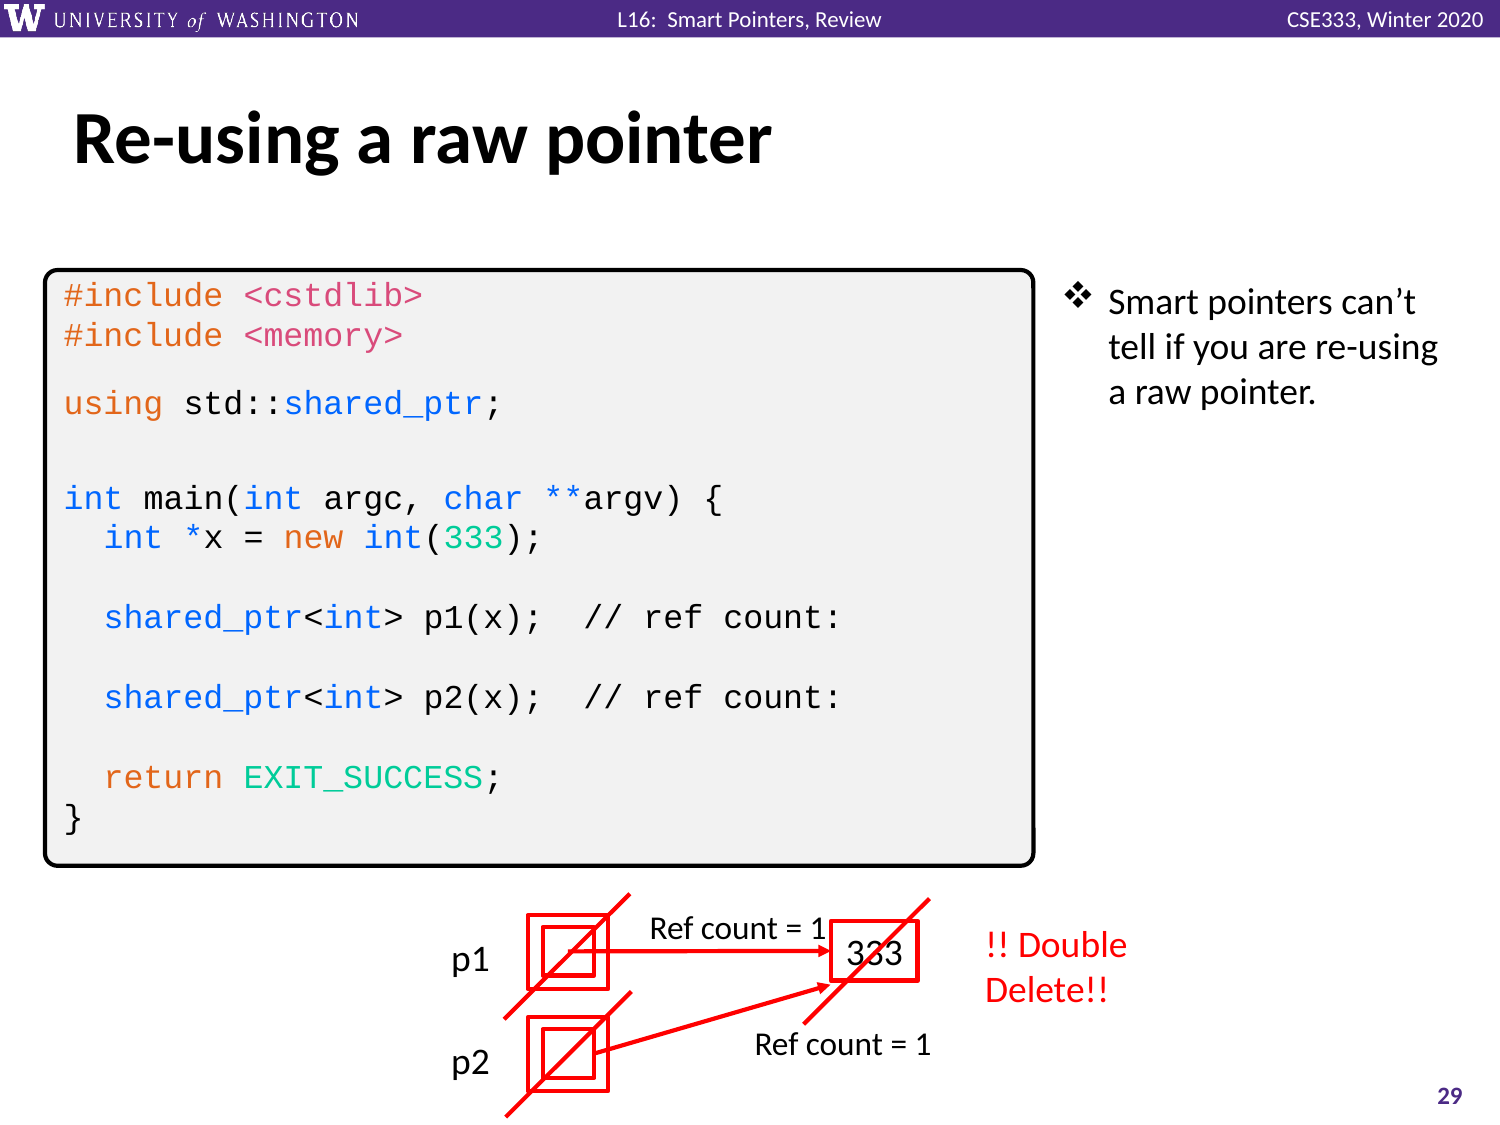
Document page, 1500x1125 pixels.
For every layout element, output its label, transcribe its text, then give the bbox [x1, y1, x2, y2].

text_box p1 [436, 927, 498, 987]
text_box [635, 984, 831, 1054]
picture [4, 4, 358, 32]
text_box #include <cstdlib> #include <memory> using std::shared_ptr; int main(int argc, char **argv) { int *x = new int(333); shared_ptr<int> p1(x); // ref count: shared_ptr<int> p2(x); // ref count: return EXIT_SUCCESS; } [44, 270, 1034, 866]
text_box Smart pointers can’t tell if you are re-using a raw pointer. [1046, 269, 1476, 465]
text_box Ref count = 1 [739, 1014, 947, 1070]
text_box !! Double Delete!! [970, 913, 1217, 1018]
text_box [503, 893, 631, 991]
text_box p2 [436, 1029, 500, 1089]
text_box Ref count = 1 [634, 899, 800, 950]
title Re-using a raw pointer [58, 71, 1438, 197]
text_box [505, 991, 632, 1118]
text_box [803, 898, 930, 1025]
slide_number 29 [1400, 1065, 1500, 1125]
